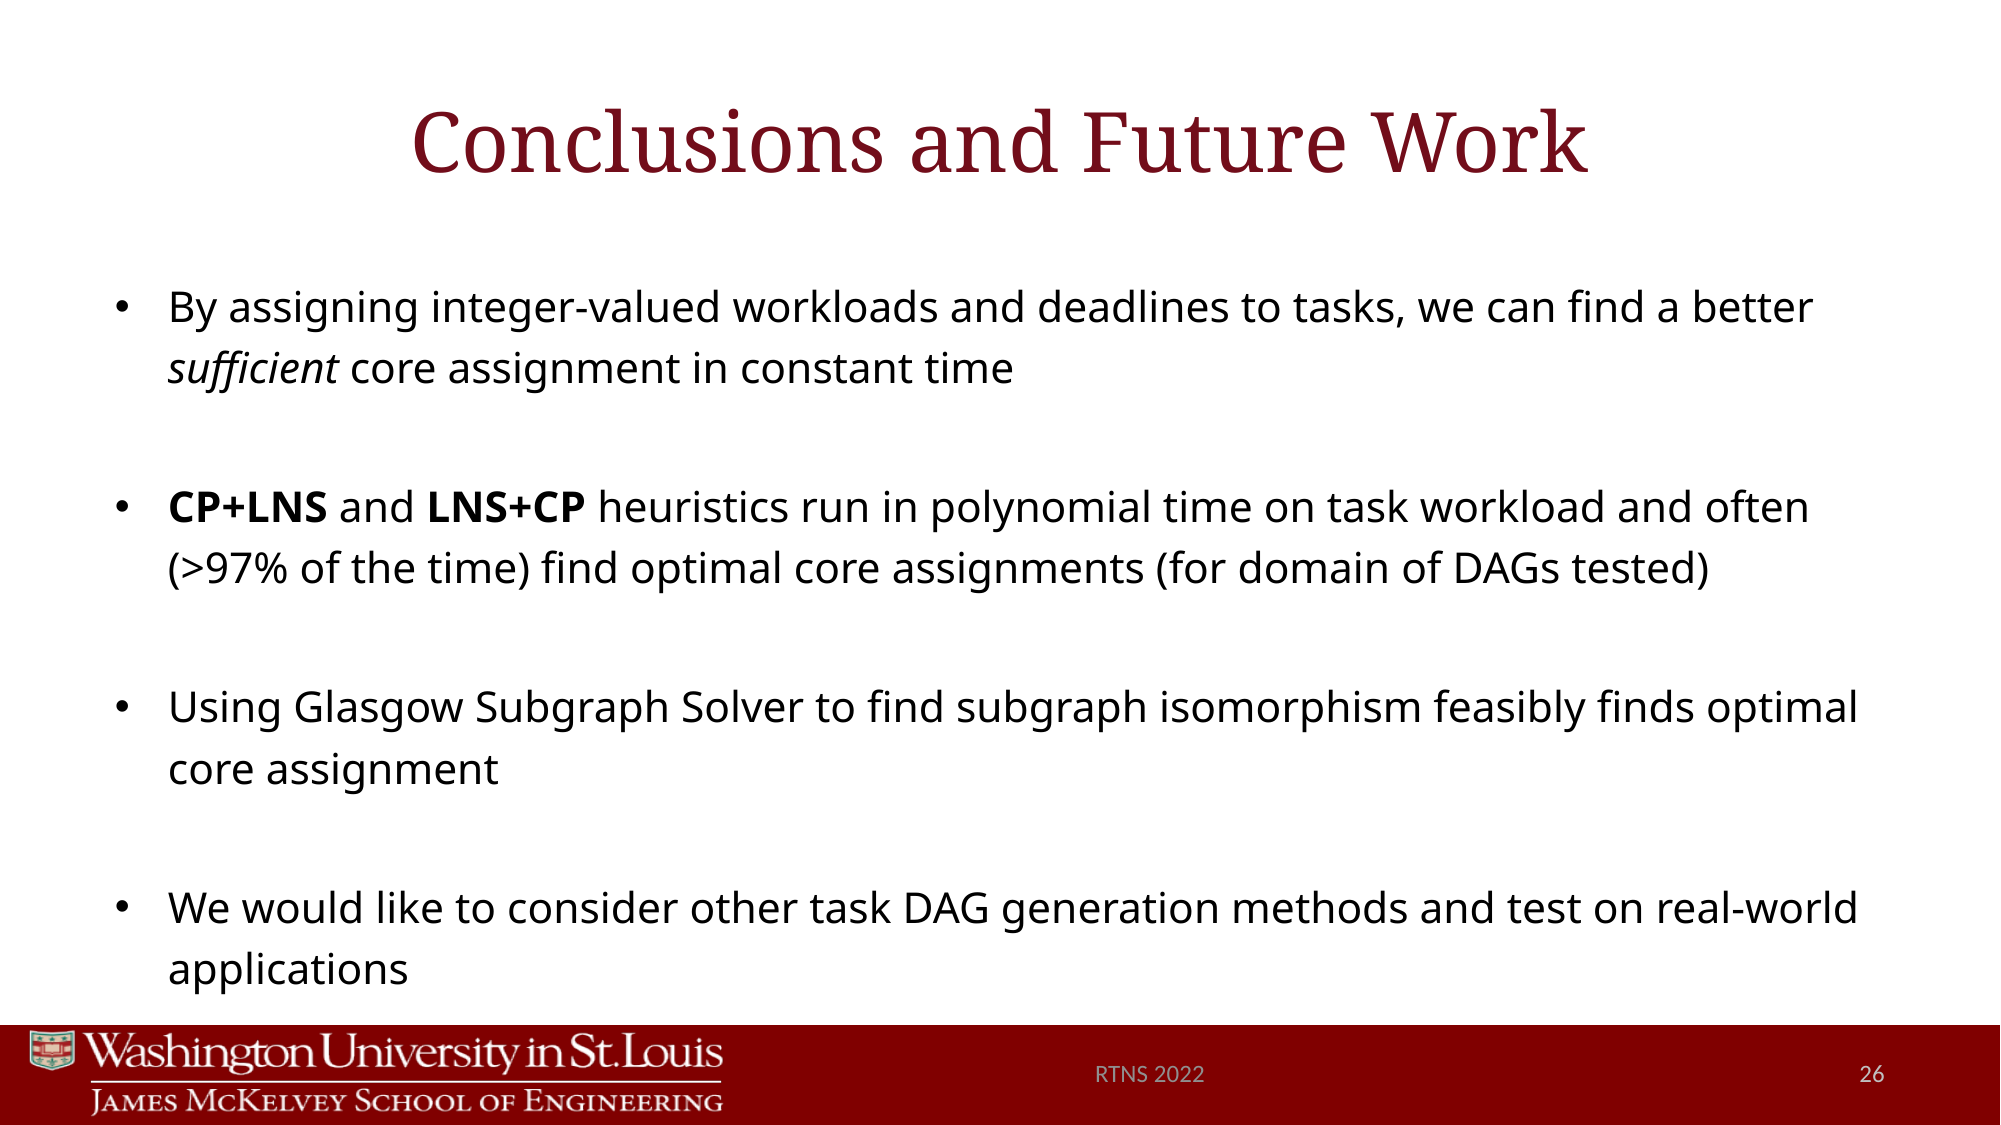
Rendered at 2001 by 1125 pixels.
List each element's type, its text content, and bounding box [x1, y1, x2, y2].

footer RTNS 2022 [833, 1042, 1467, 1103]
slide_number 26 [1467, 1042, 1900, 1103]
list By assigning integer-valued workloads and deadlines to tasks, we can find a better sufficient core assignment in constant time CP+LNS and LNS+CP heuristics run in polynomial time on task workload and often (>97% of the time) find optimal core assignments (for domain of DAGs tested) Using Glasgow Subgraph Solver to find subgraph isomorphism feasibly finds optimal core assignment We would like to consider other task DAG generation methods and test on real-world applications [99, 262, 1900, 1005]
title Conclusions and Future Work [99, 45, 1900, 233]
